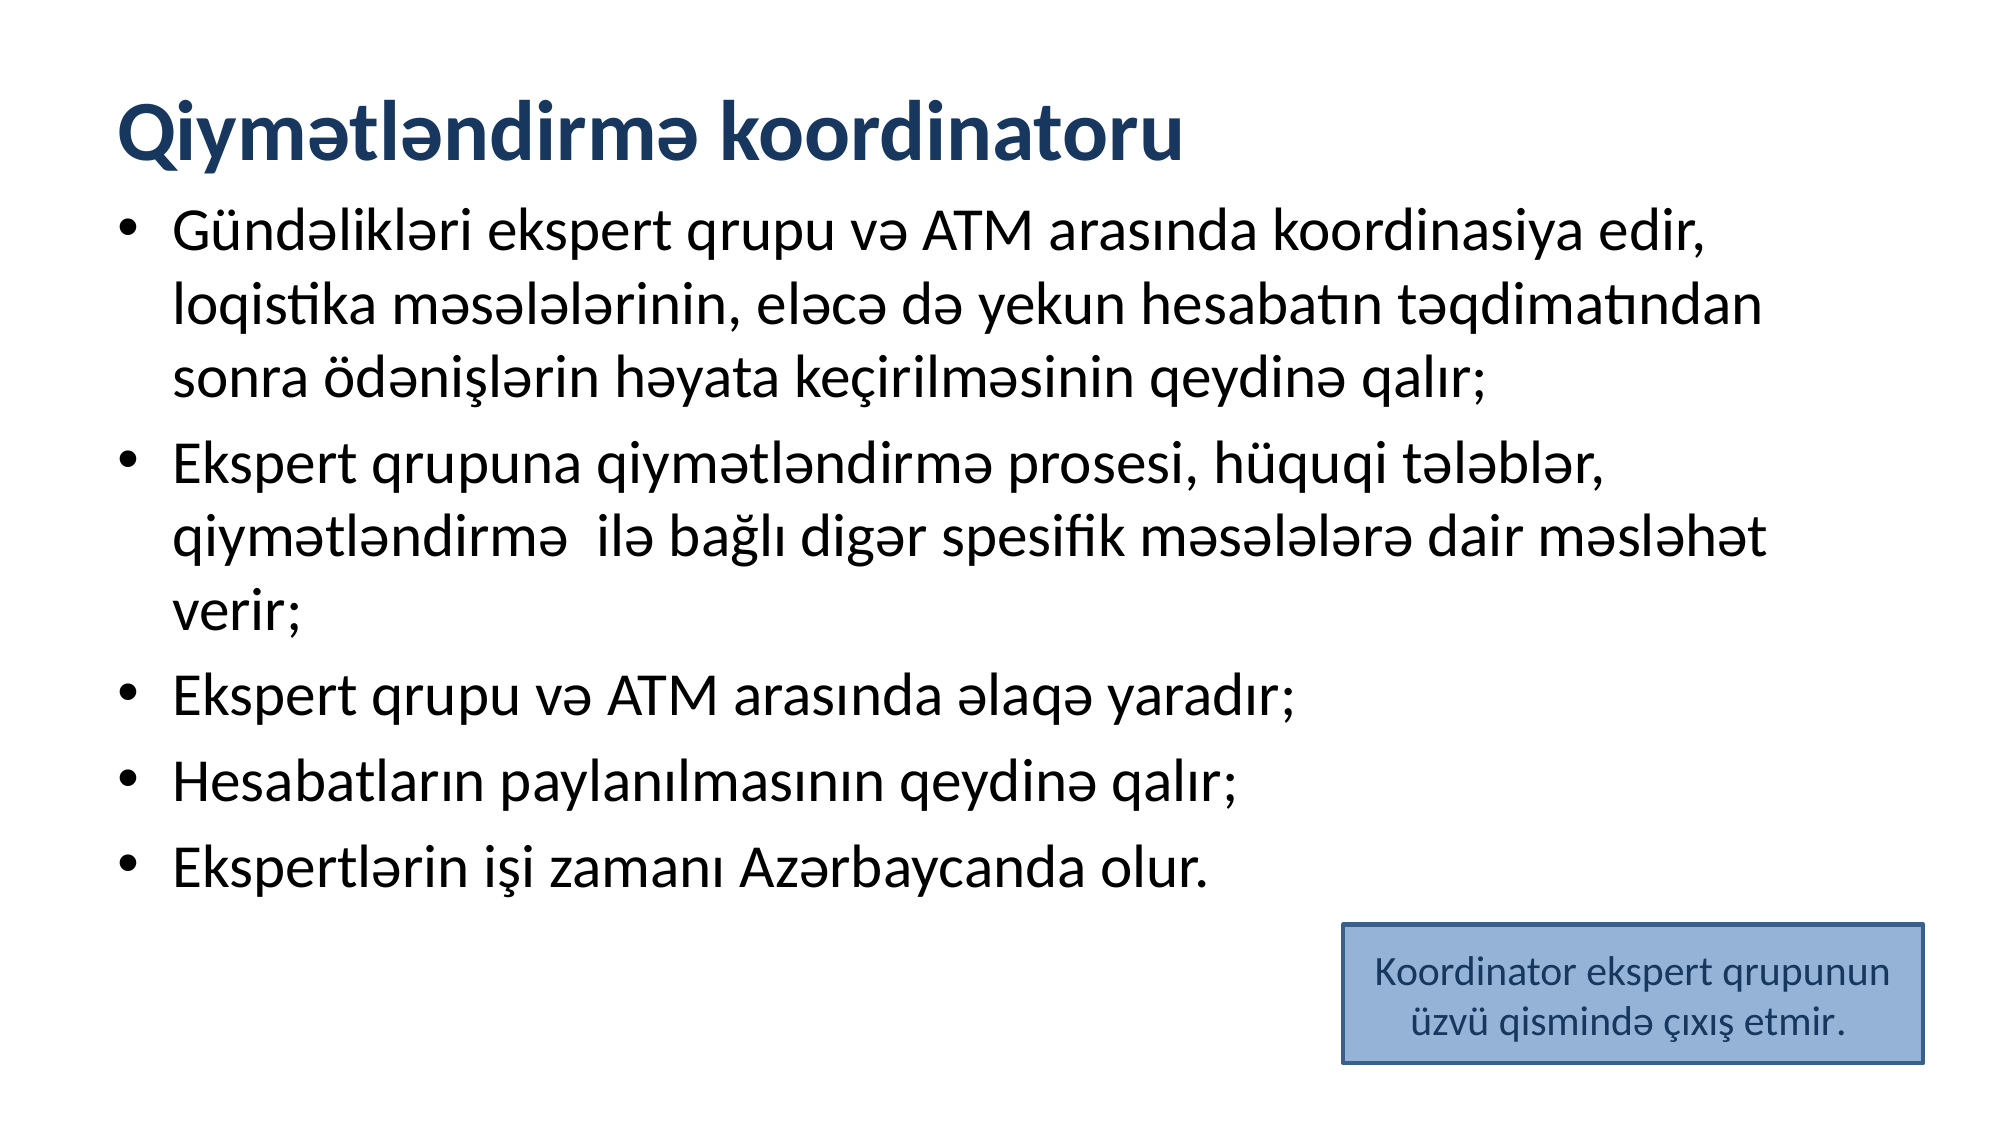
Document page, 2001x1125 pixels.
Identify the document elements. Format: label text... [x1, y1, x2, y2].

list Qiymətləndirmə koordinatoru Gündəlikləri ekspert qrupu və ATM arasında koordinasiya edir, loqistika məsələlərinin, eləcə də yekun hesabatın təqdimatından sonra ödənişlərin həyata keçirilməsinin qeydinə qalır; Ekspert qrupuna qiymətləndirmə prosesi, hüquqi tələblər, qiymətləndirmə ilə bağlı digər spesifik məsələlərə dair məsləhət verir; Ekspert qrupu və ATM arasında əlaqə yaradır; Hesabatların paylanılmasının qeydinə qalır; Ekspertlərin işi zamanı Azərbaycanda olur. [102, 67, 1903, 914]
text_box Koordinator ekspert qrupunun üzvü qismində çıxış etmir. [1341, 922, 1925, 1065]
